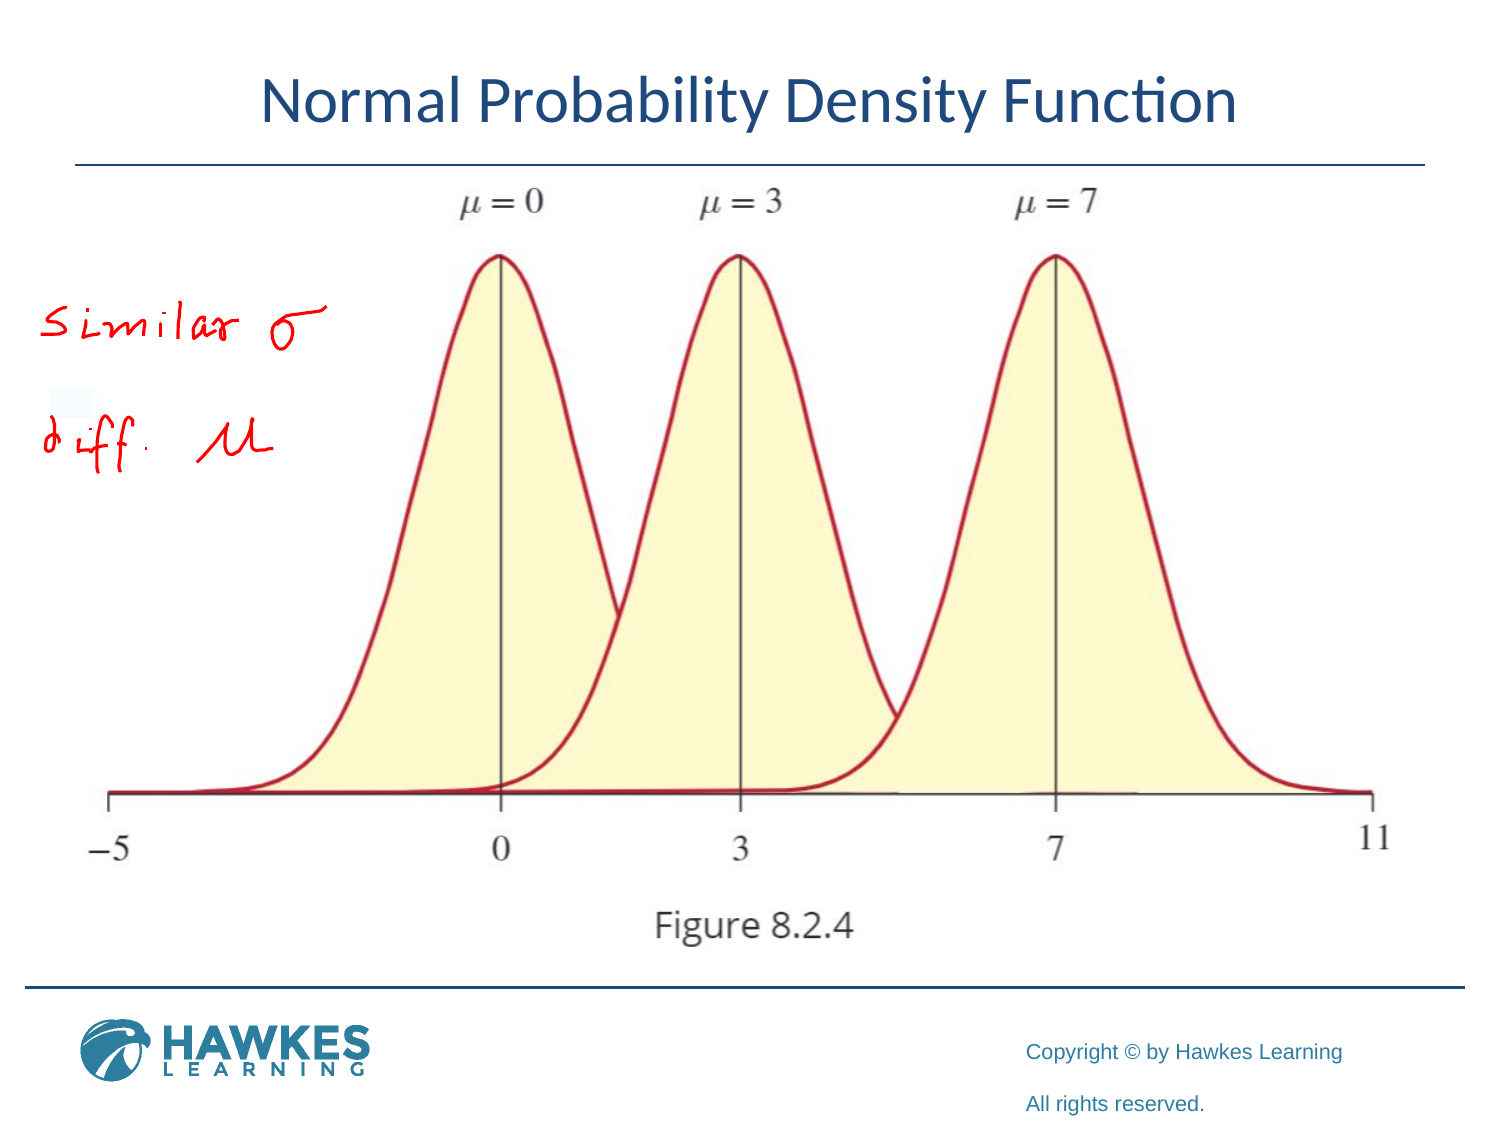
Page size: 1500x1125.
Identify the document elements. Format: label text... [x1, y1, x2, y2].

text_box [40, 301, 327, 350]
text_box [45, 415, 148, 474]
title Normal Probability Density Function [75, 29, 1425, 166]
picture [75, 1012, 375, 1088]
picture [50, 167, 1449, 958]
